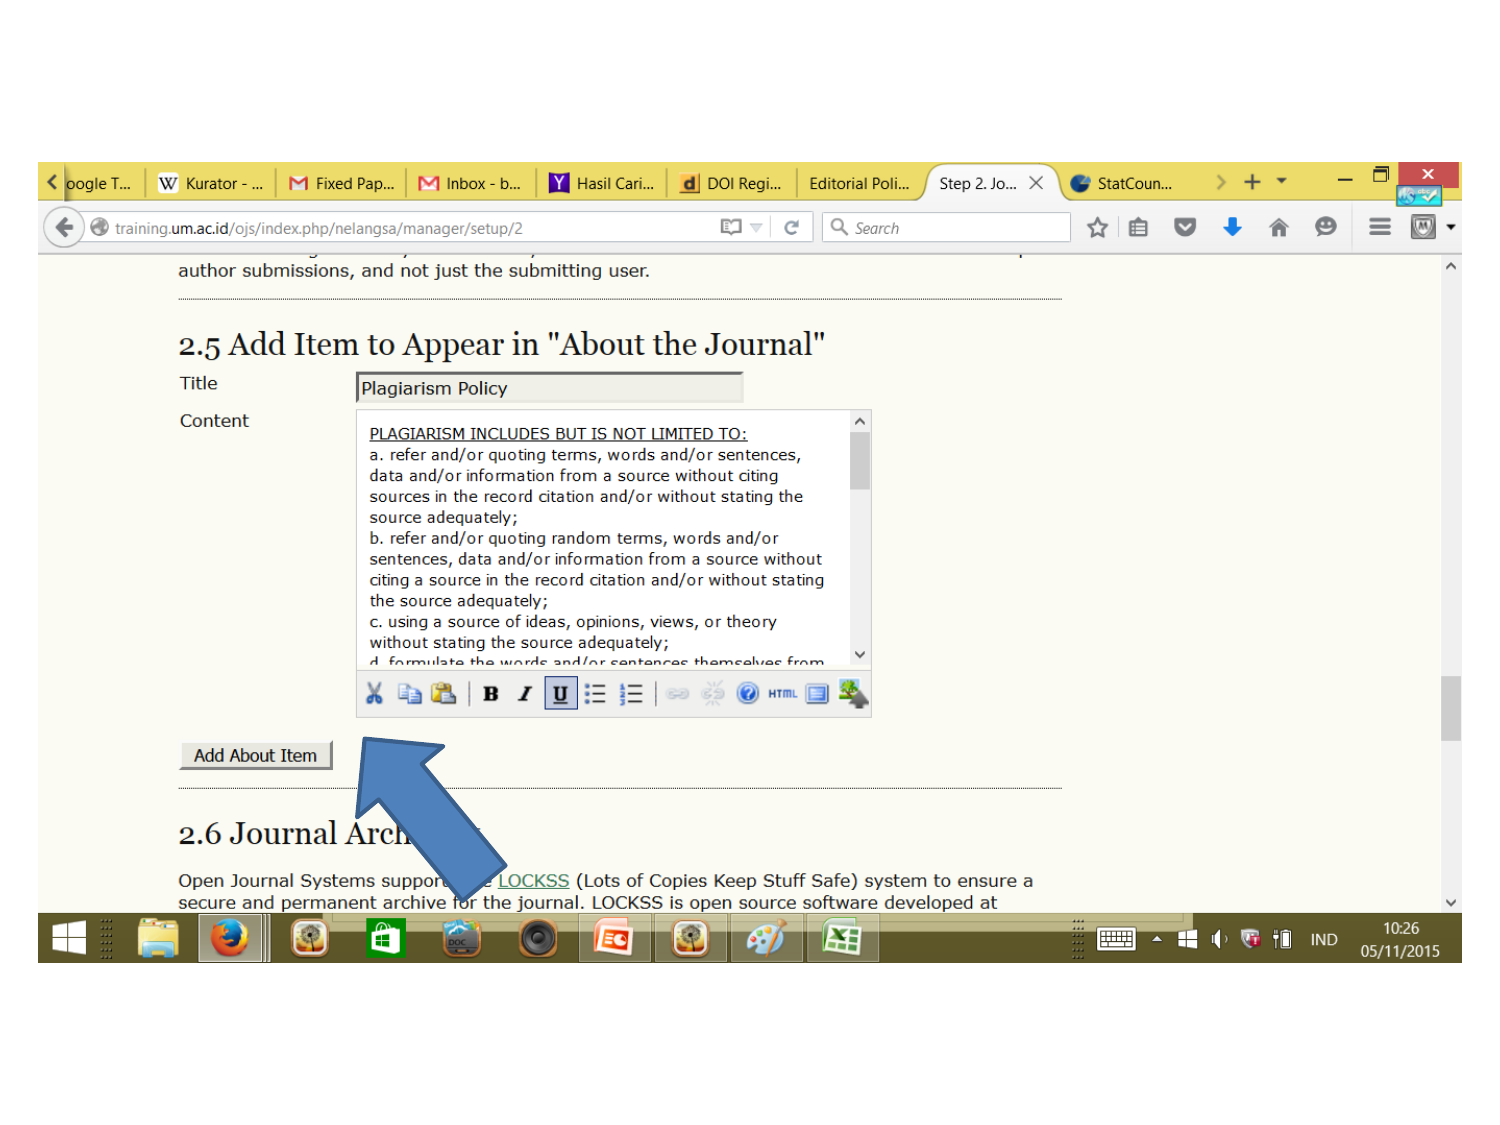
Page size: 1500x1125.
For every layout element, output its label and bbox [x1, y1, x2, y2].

picture [38, 162, 1462, 963]
